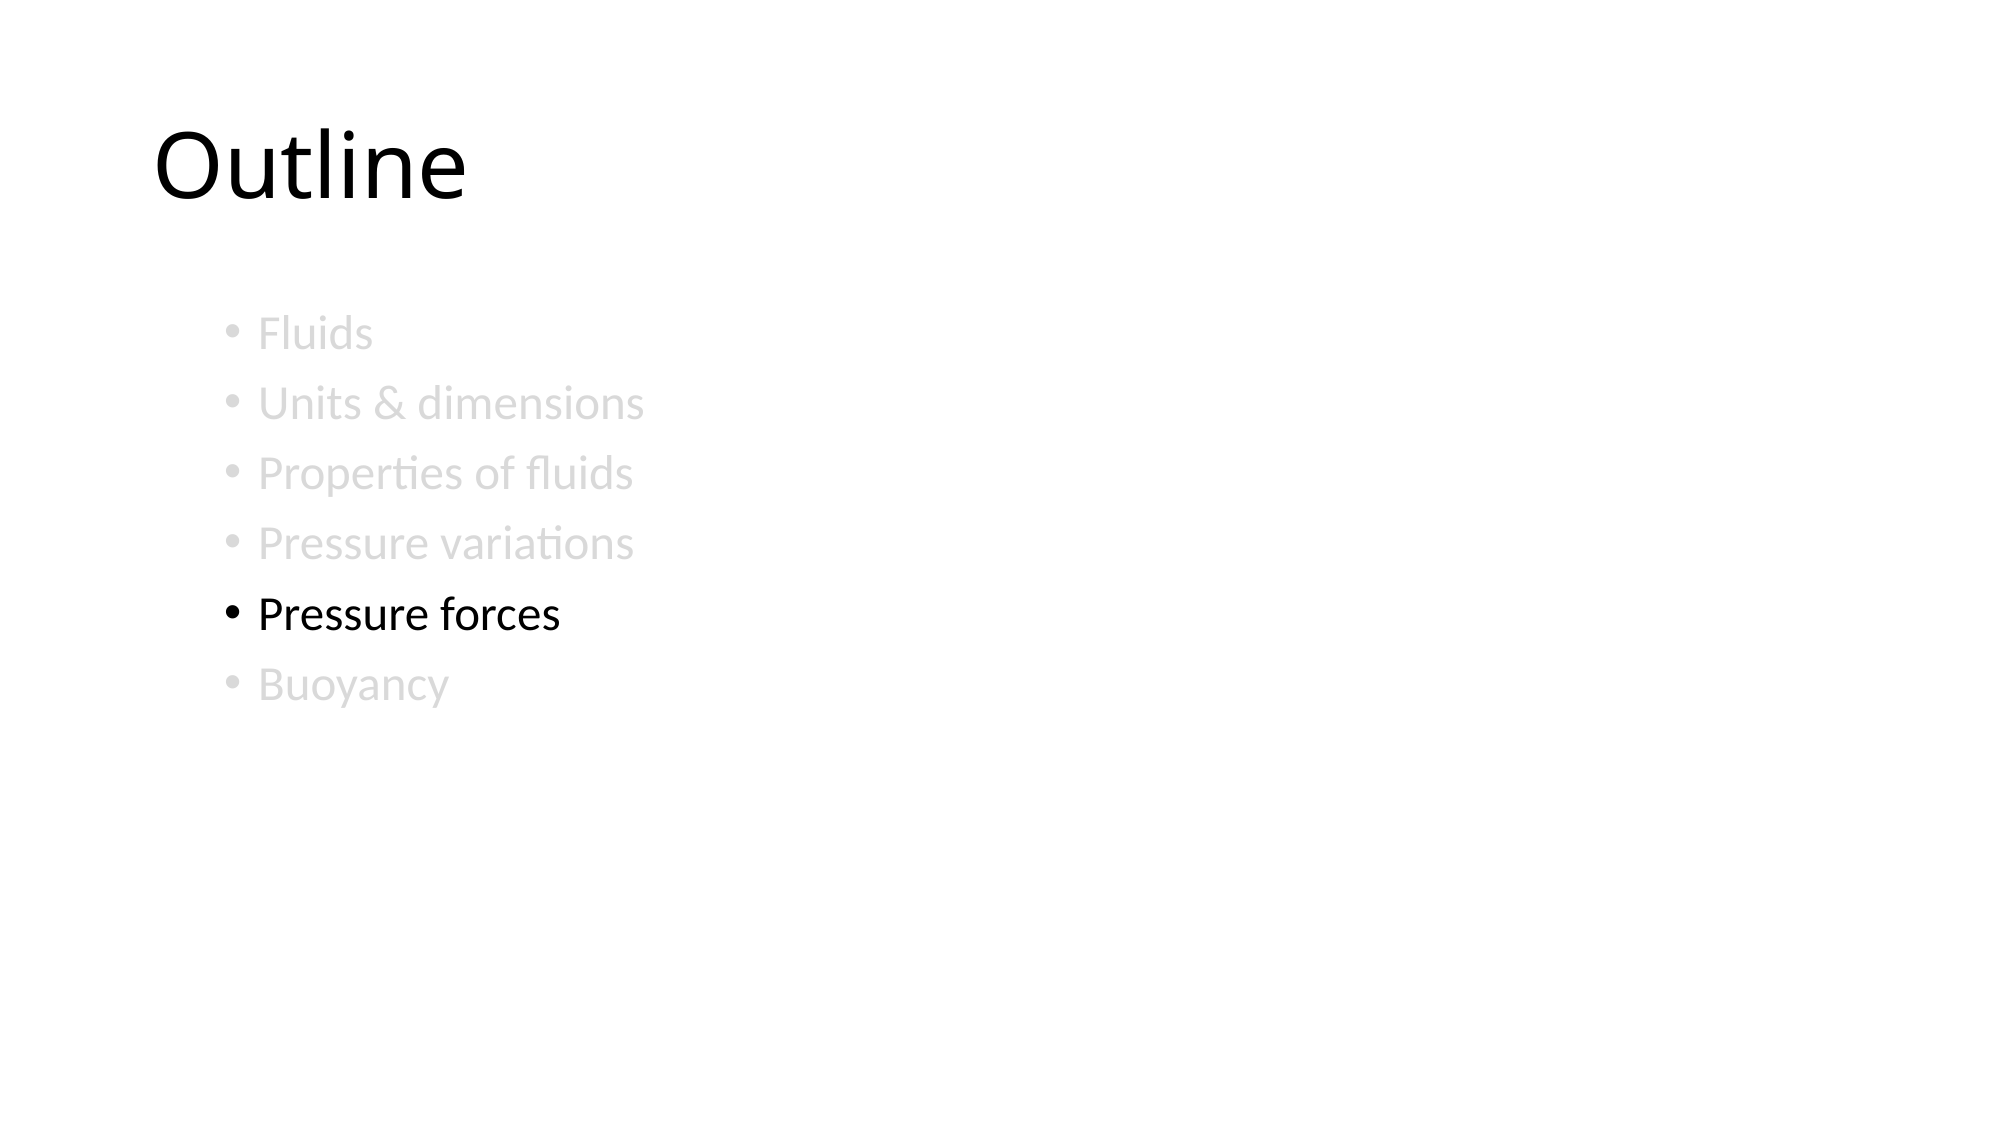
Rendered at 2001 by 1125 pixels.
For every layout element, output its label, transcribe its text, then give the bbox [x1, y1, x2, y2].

title Outline [137, 59, 1863, 278]
list Fluids Units & dimensions Properties of fluids Pressure variations Pressure forces Buoyancy [209, 299, 1863, 719]
